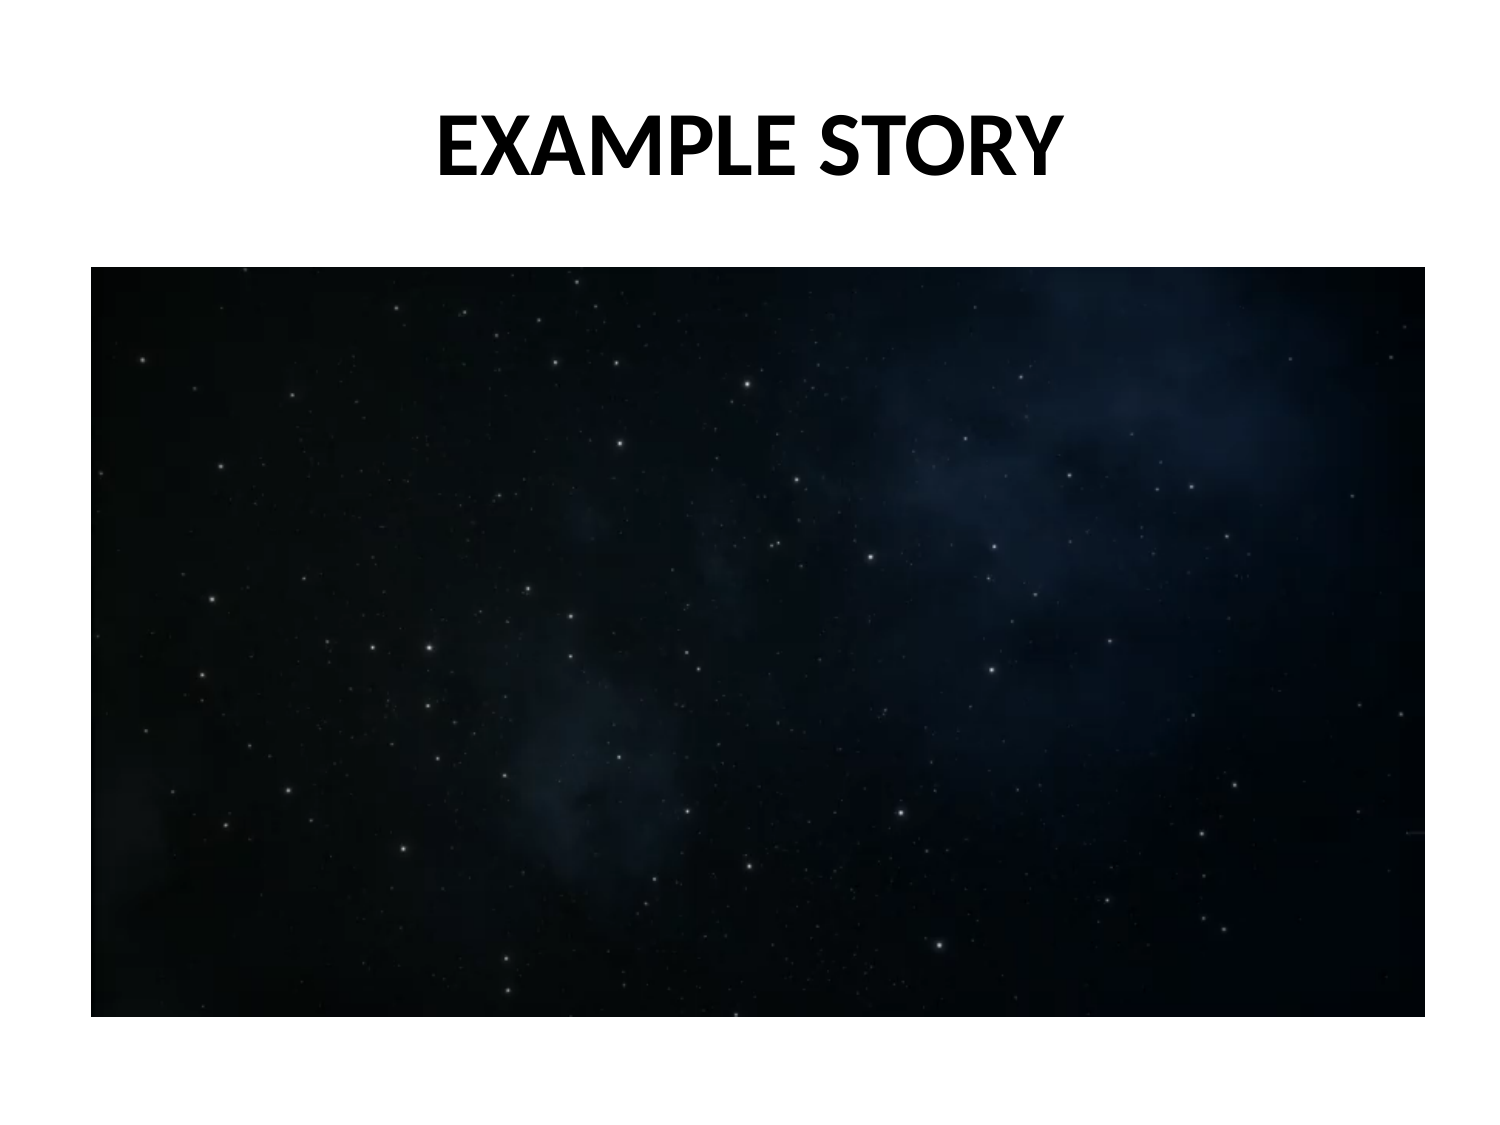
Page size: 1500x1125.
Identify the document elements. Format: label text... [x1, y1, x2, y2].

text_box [90, 266, 1426, 1018]
title EXAMPLE STORY [75, 45, 1425, 233]
